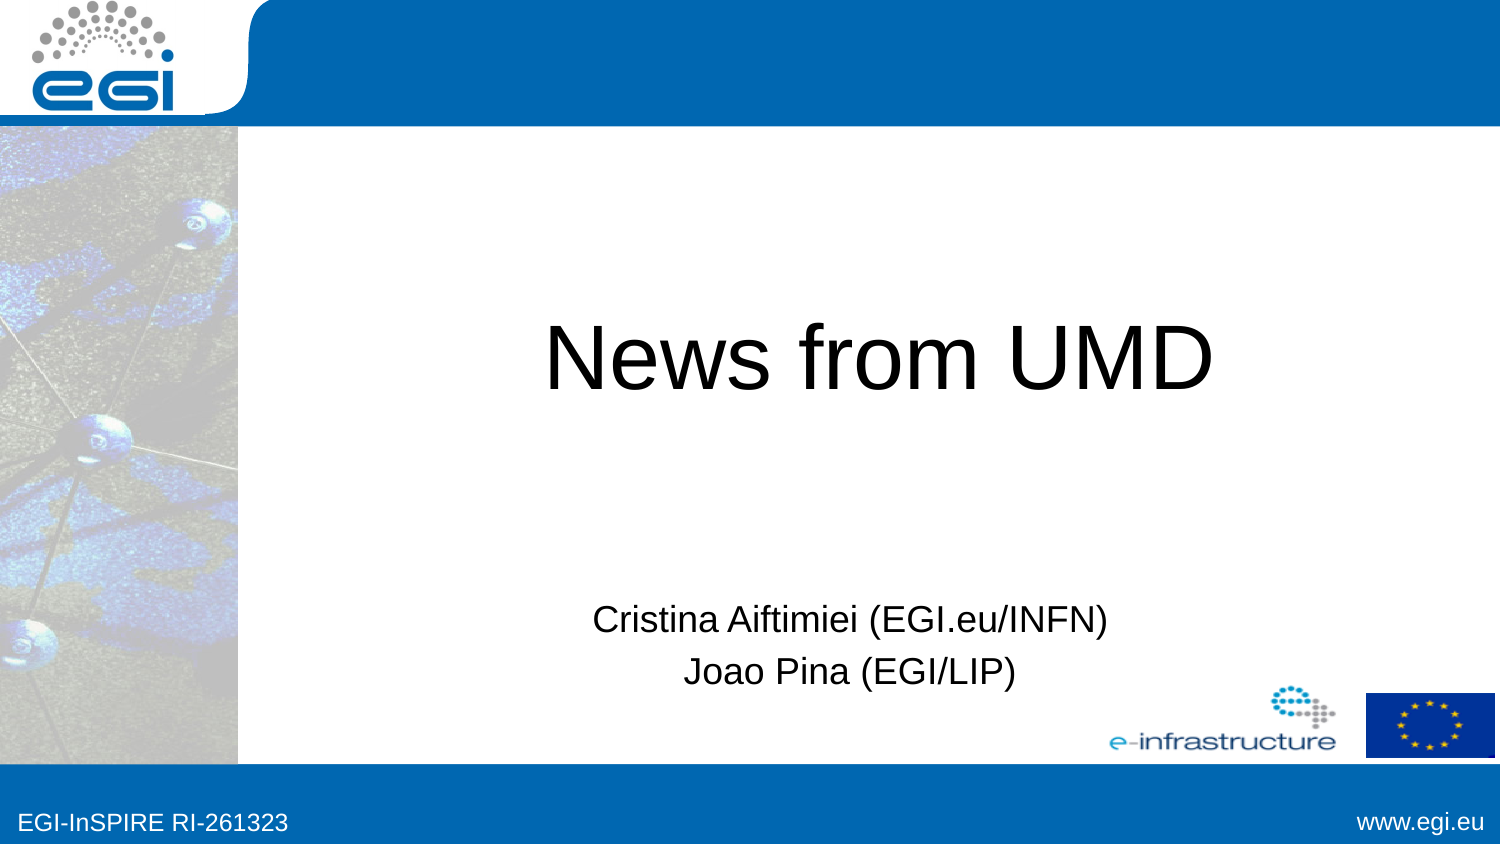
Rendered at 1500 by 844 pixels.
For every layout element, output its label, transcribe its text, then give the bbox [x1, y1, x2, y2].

picture [1104, 681, 1342, 755]
title News from UMD [265, 262, 1495, 443]
picture [0, 126, 238, 764]
picture [0, 0, 205, 115]
picture [1366, 693, 1495, 758]
subtitle Cristina Aiftimiei (EGI.eu/INFN) Joao Pina (EGI/LIP) [371, 587, 1329, 753]
